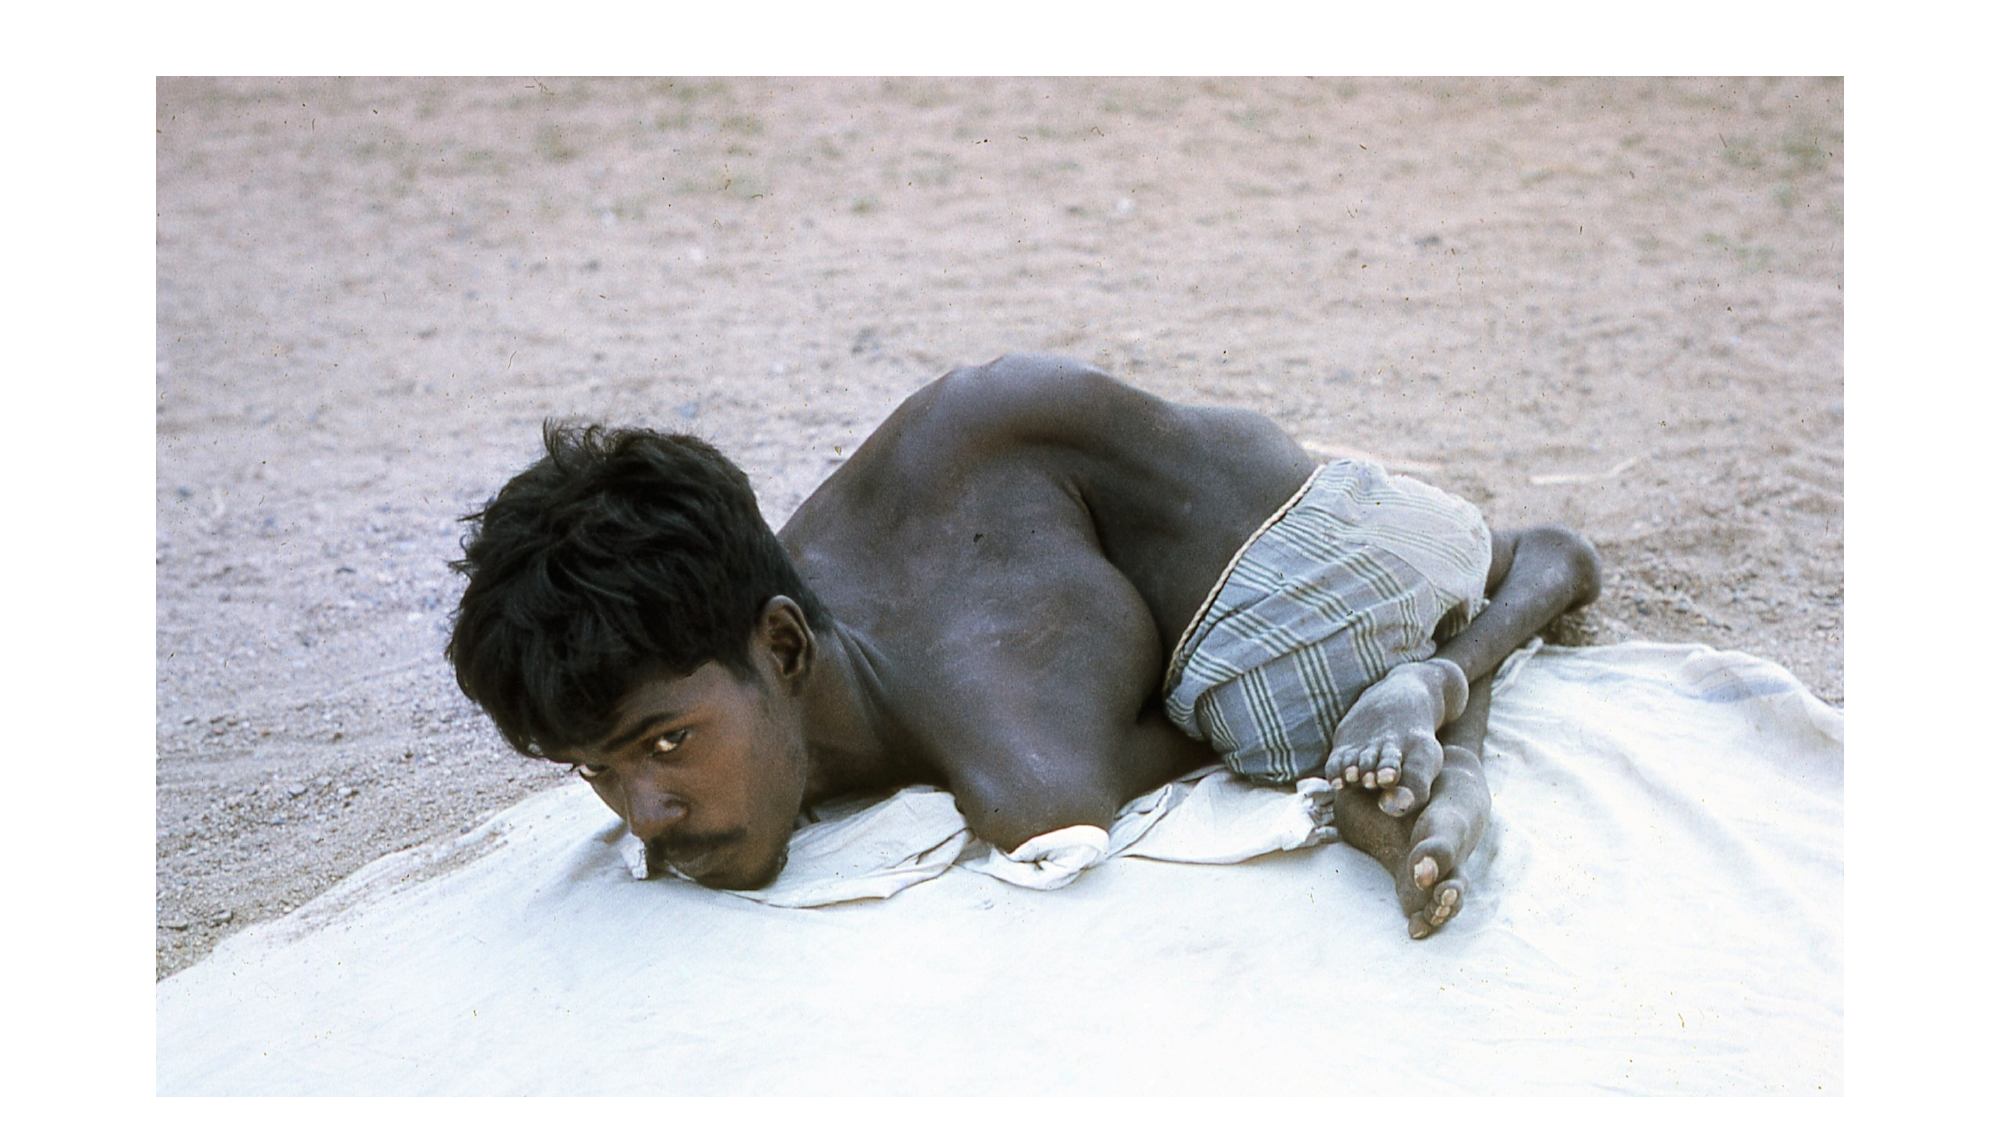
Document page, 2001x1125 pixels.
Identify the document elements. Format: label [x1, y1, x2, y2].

picture [156, 76, 1844, 1097]
